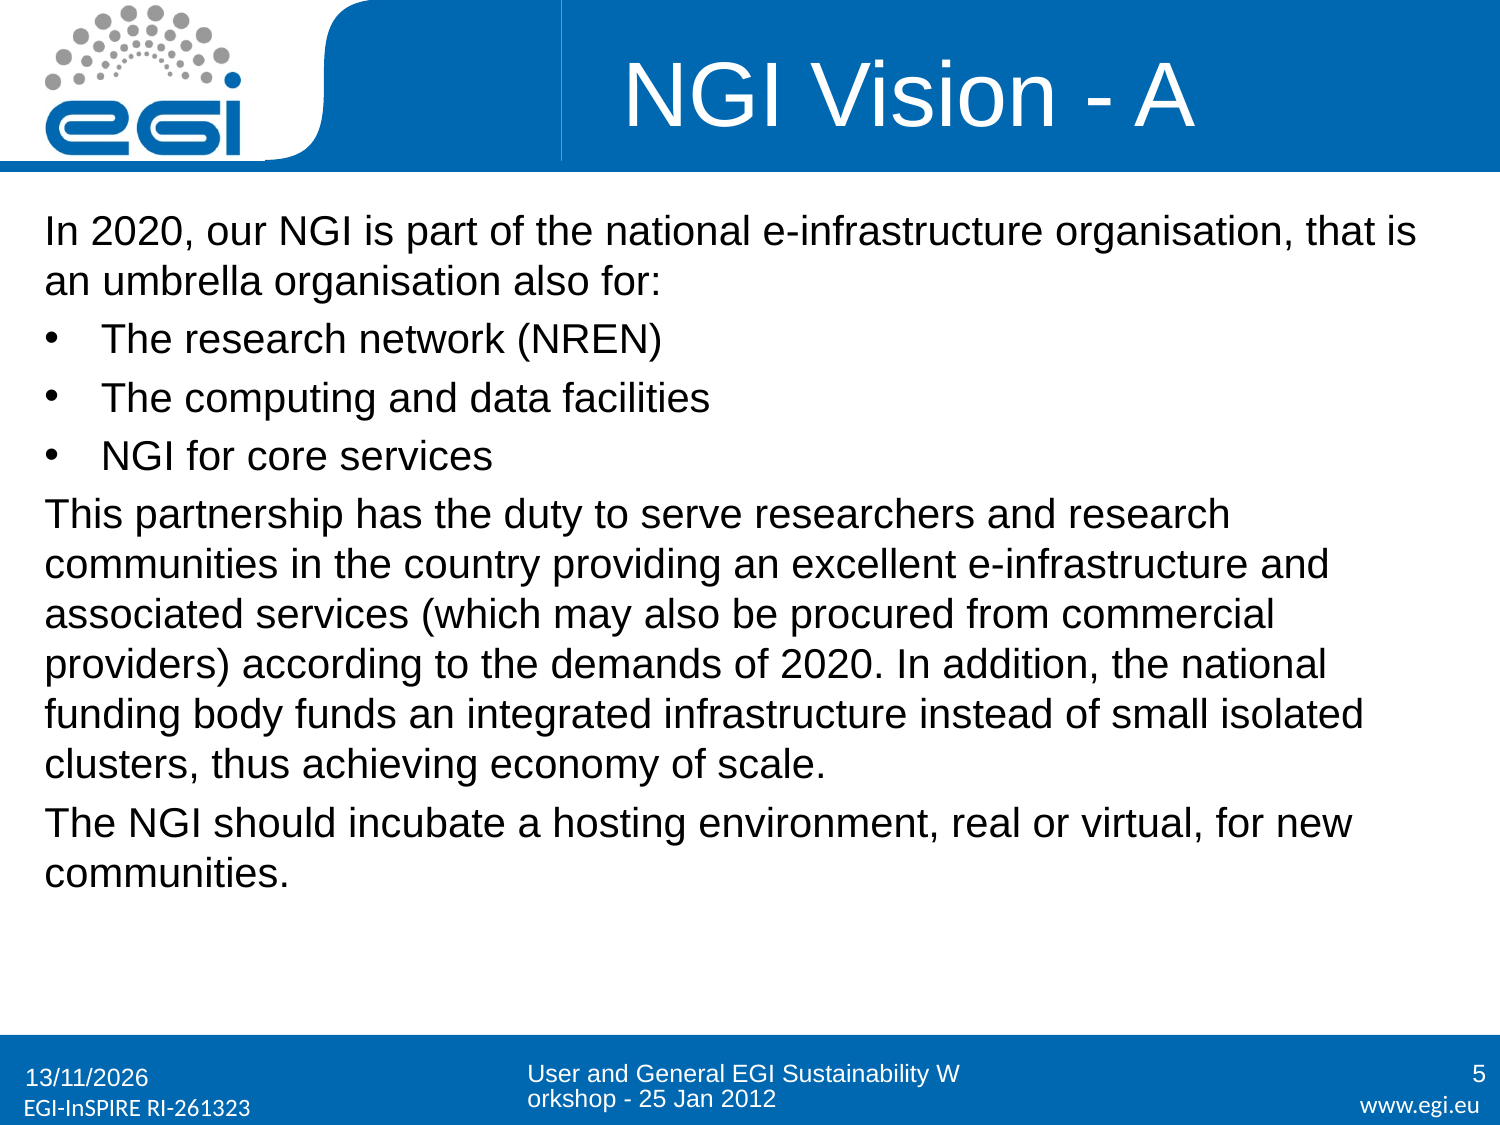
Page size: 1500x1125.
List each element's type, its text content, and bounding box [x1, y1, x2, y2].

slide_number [10, 1046, 361, 1106]
picture [0, 0, 265, 161]
title NGI Vision - A [348, 19, 1471, 161]
list In 2020, our NGI is part of the national e-infrastructure organisation, that is an umbrella organisation also for: The research network (NREN) The computing and data facilities NGI for core services This partnership has the duty to serve researchers and research communities in the country providing an excellent e-infrastructure and associated services (which may also be procured from commercial providers) according to the demands of 2020. In addition, the national funding body funds an integrated infrastructure instead of small isolated clusters, thus achieving economy of scale. The NGI should incubate a hosting environment, real or virtual, for new communities. [29, 196, 1459, 976]
slide_number 5 [1151, 1042, 1500, 1103]
footer User and General EGI Sustainability Workshop - 25 Jan 2012 [512, 1042, 988, 1103]
